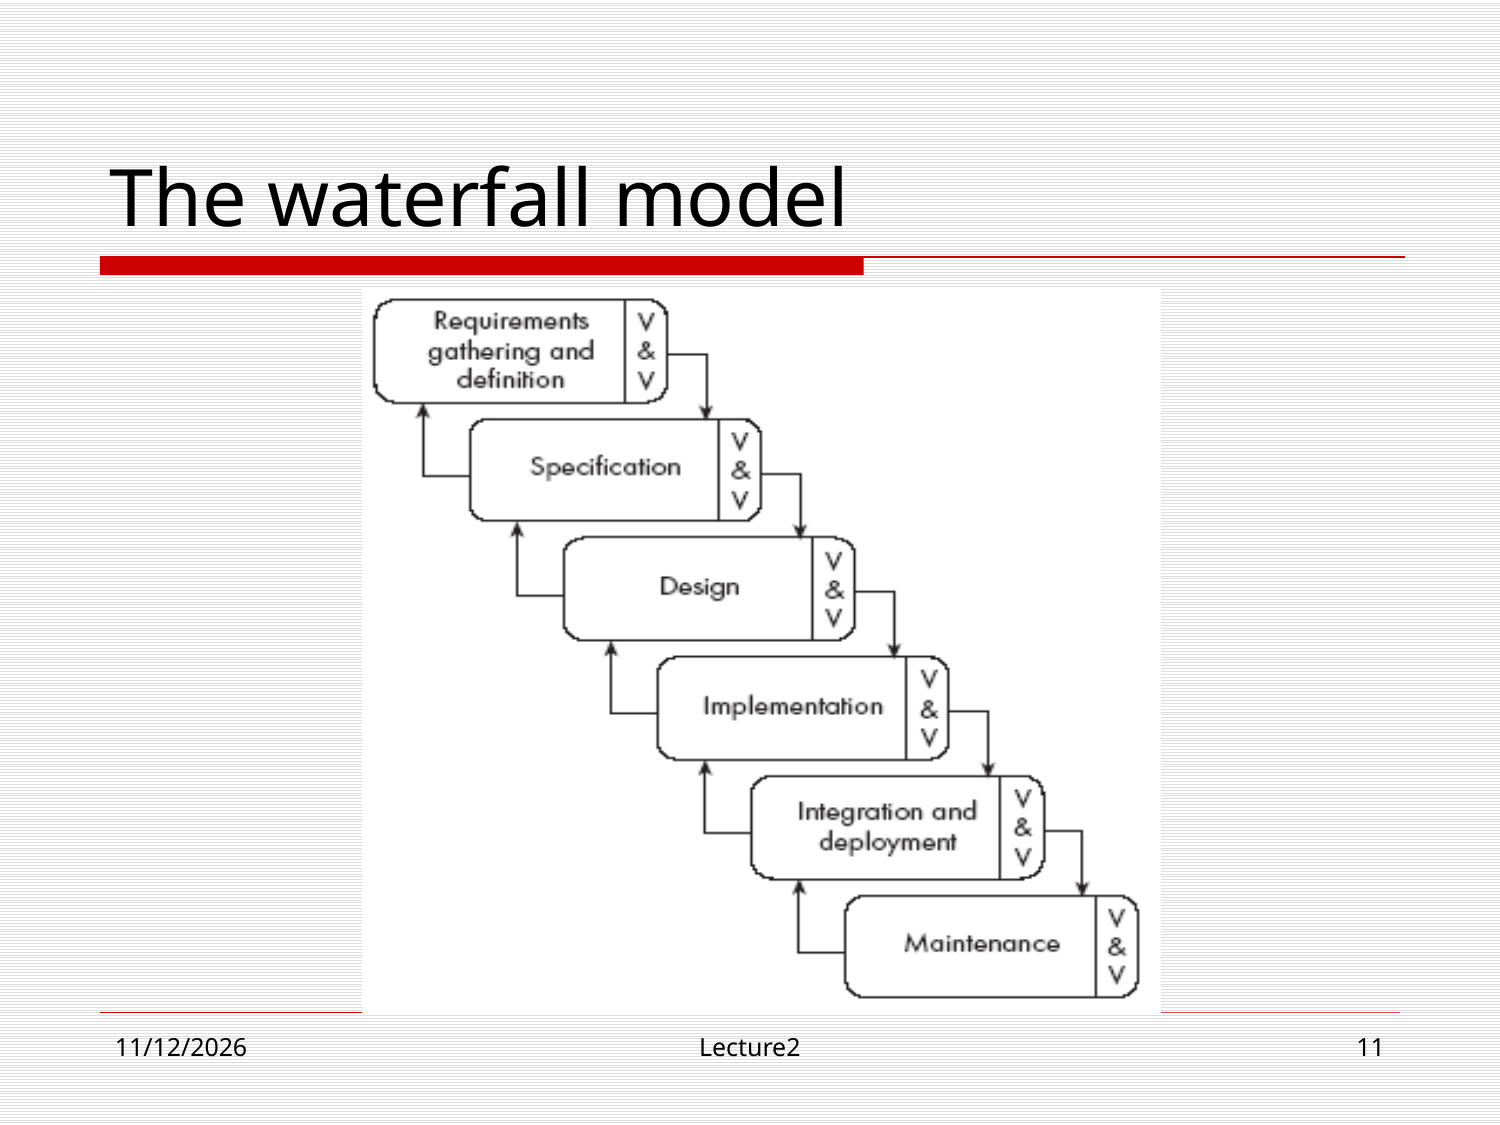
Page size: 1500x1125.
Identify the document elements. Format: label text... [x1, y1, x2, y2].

slide_number 11 [1074, 1024, 1401, 1103]
title The waterfall model [94, 50, 1407, 250]
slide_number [99, 1024, 426, 1103]
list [362, 287, 1161, 1013]
footer Lecture2 [512, 1024, 988, 1103]
